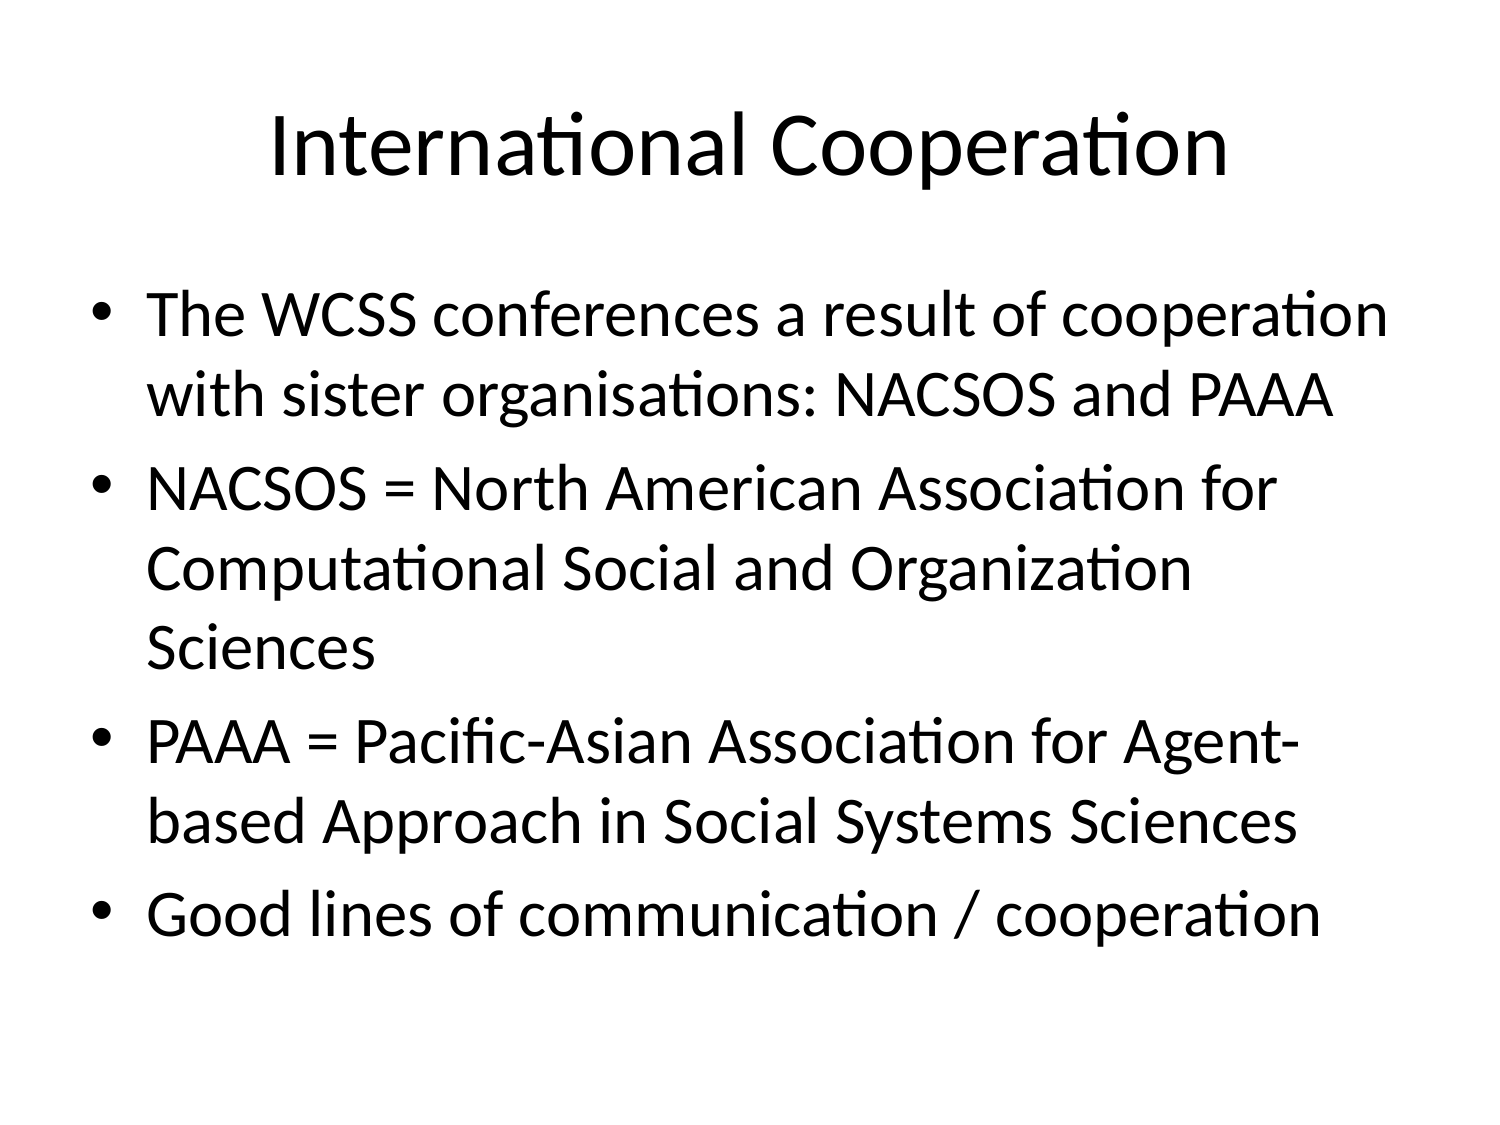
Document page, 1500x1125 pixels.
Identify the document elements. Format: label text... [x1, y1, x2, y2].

list The WCSS conferences a result of cooperation with sister organisations: NACSOS and PAAA NACSOS = North American Association for Computational Social and Organization Sciences PAAA = Pacific-Asian Association for Agent-based Approach in Social Systems Sciences Good lines of communication / cooperation [75, 262, 1425, 1005]
title International Cooperation [75, 45, 1425, 233]
